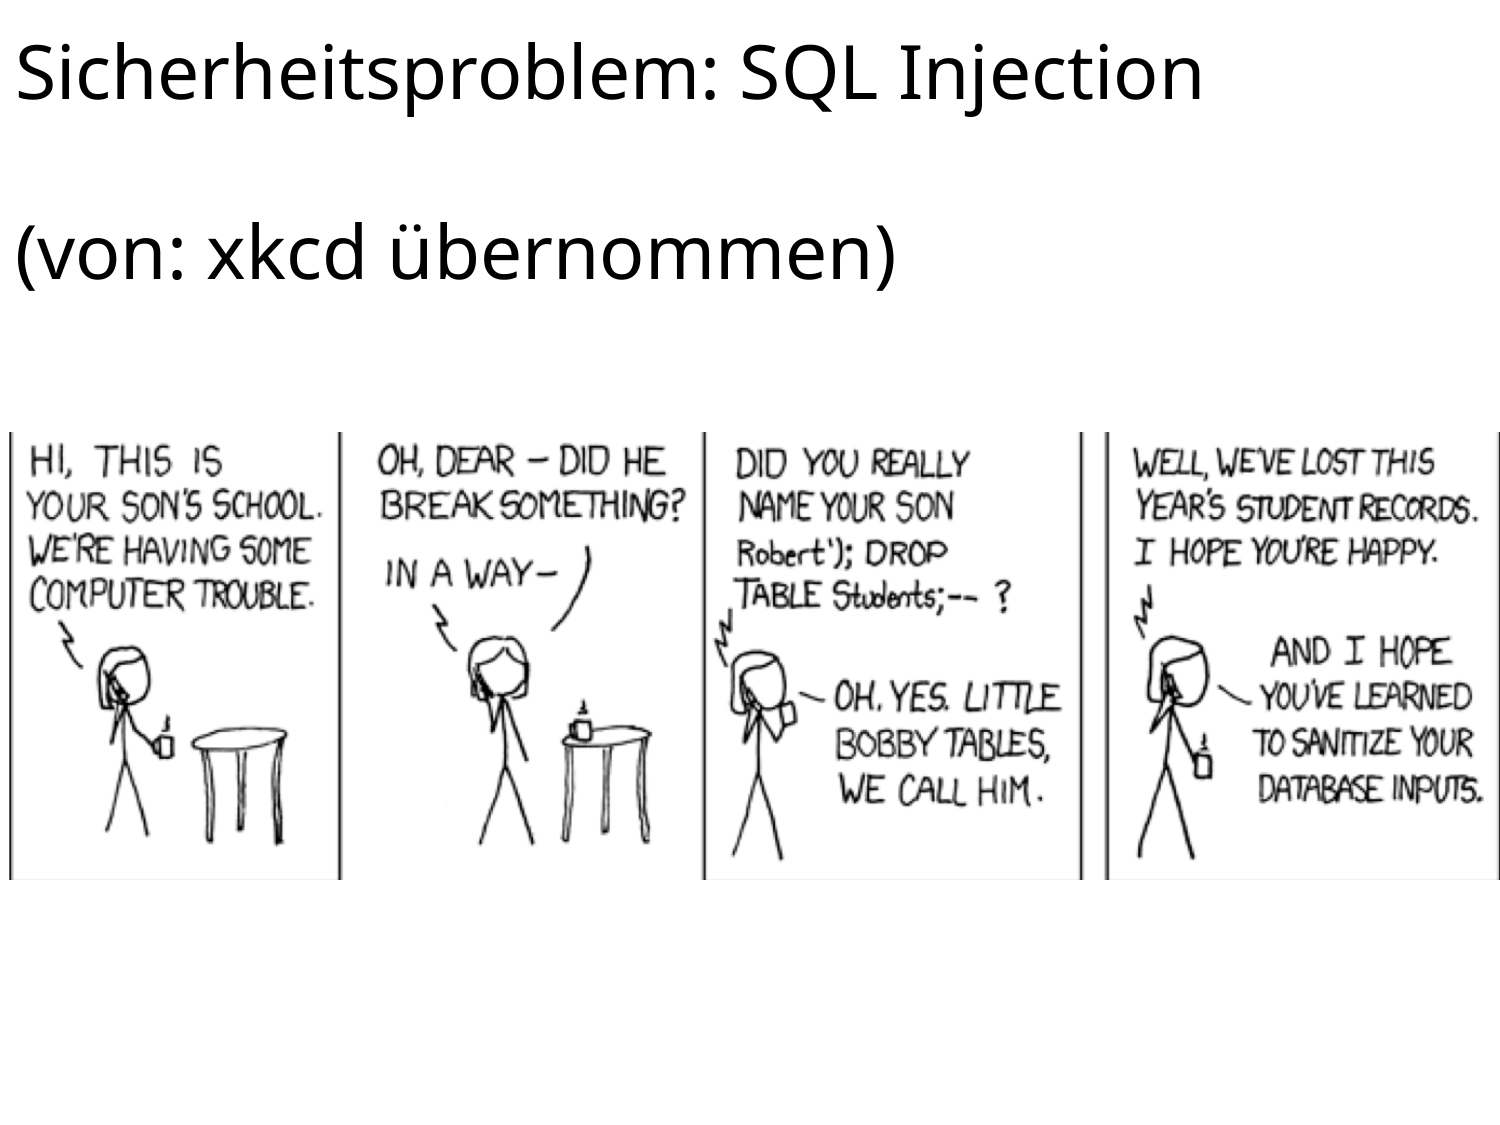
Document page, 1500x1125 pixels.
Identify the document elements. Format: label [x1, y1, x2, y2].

title [0, 0, 1500, 303]
picture [9, 432, 1500, 881]
